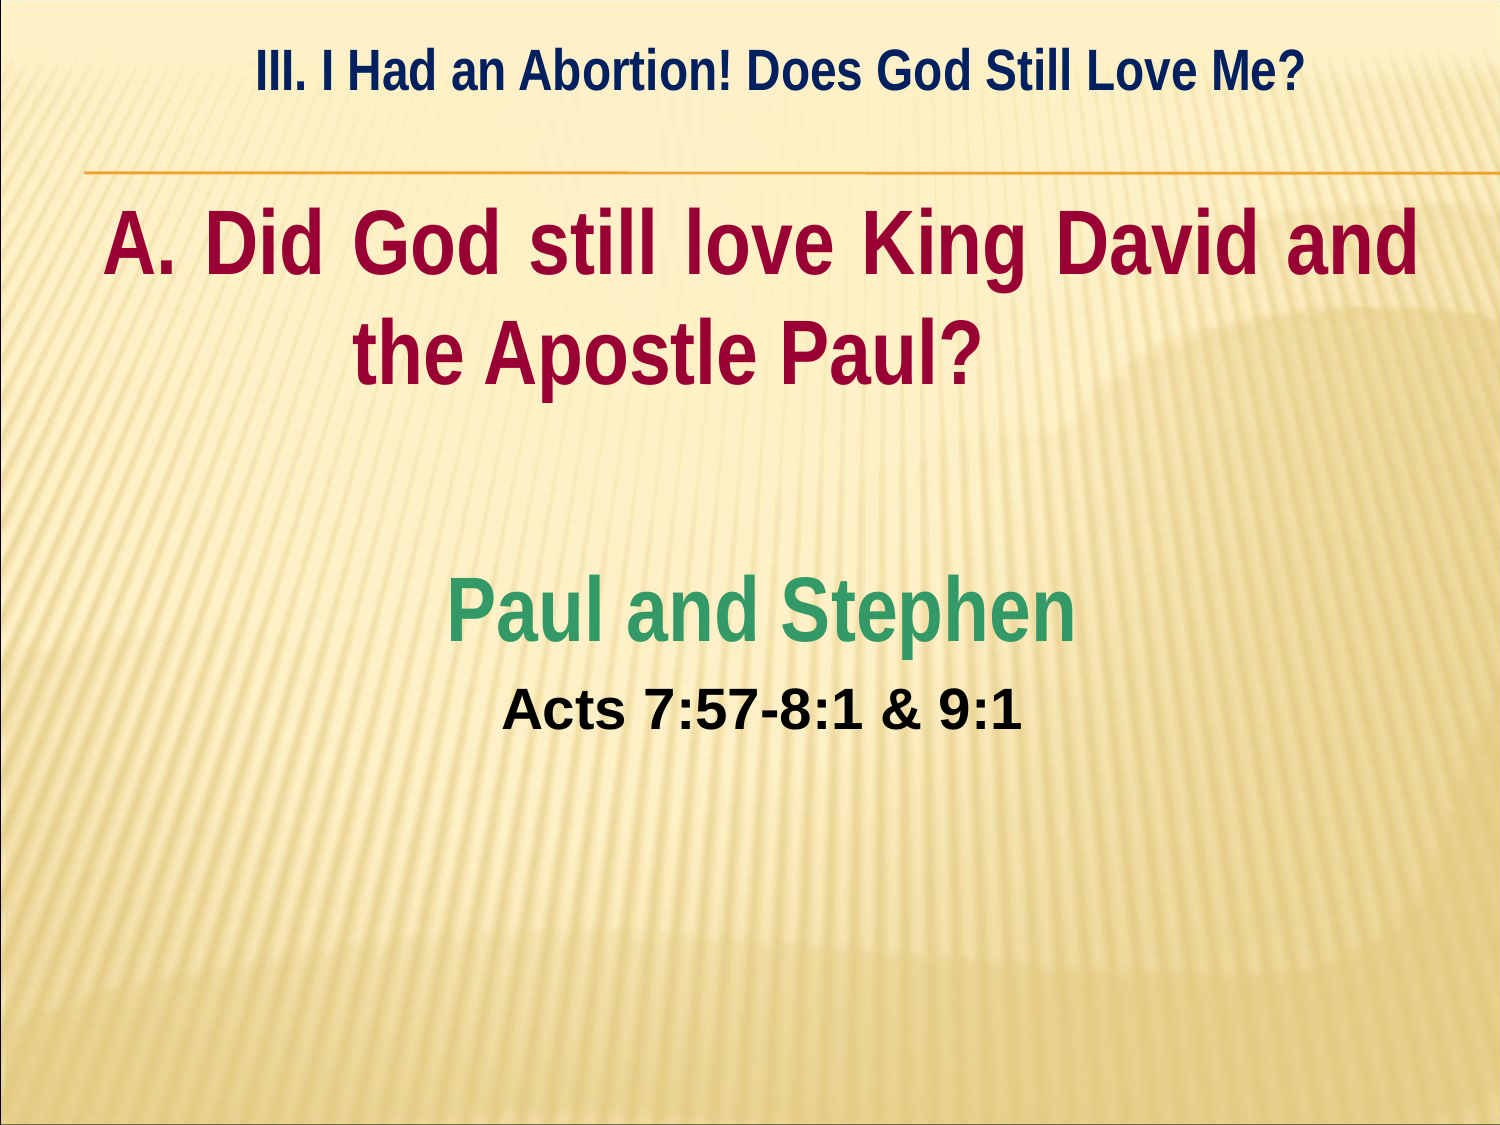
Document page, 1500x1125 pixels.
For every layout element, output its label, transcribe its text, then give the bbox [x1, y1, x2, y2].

picture [0, 0, 1500, 1125]
list A. Did God still love King David and the Apostle Paul? Paul and Stephen Acts 7:57-8:1 & 9:1 [87, 174, 1438, 910]
text_box III. I Had an Abortion! Does God Still Love Me? [137, 24, 1425, 110]
